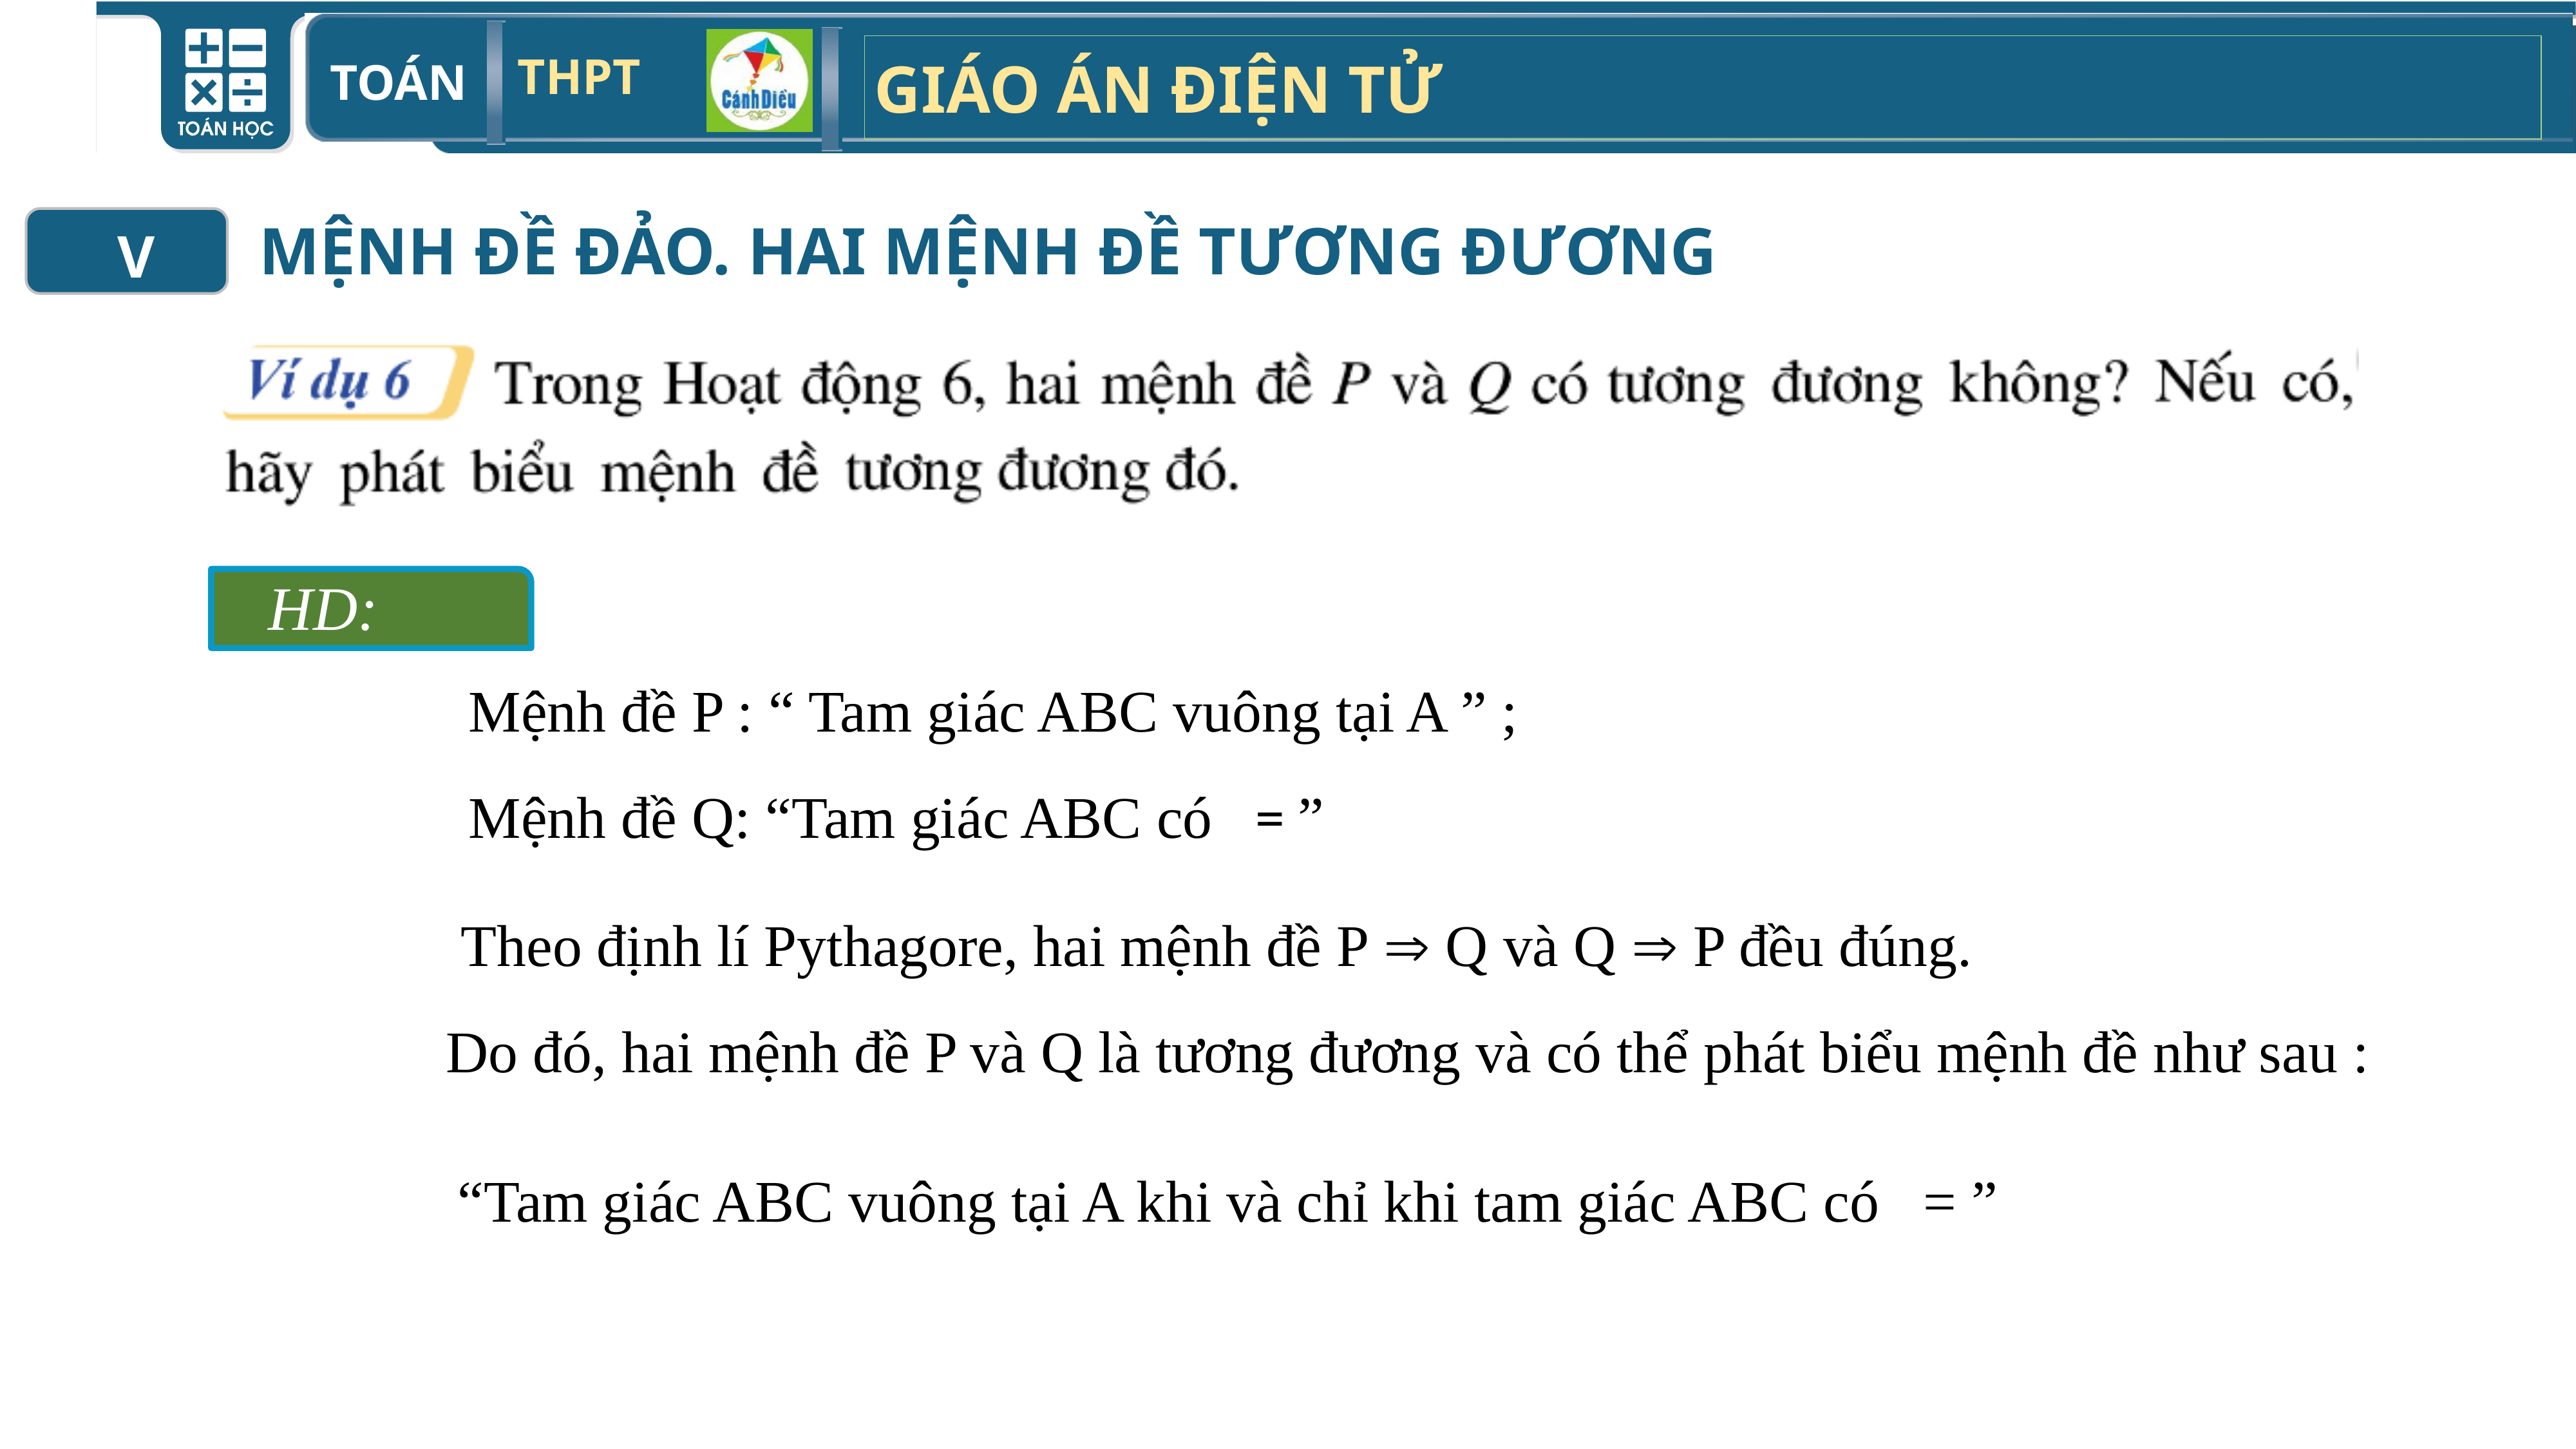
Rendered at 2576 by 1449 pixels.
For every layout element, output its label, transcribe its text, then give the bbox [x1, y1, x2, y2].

picture [97, 13, 2576, 153]
text_box Theo định lí Pythagore, hai mệnh đề P  Q và Q  P đều đúng. Do đó, hai mệnh đề P và Q là tương đương và có thể phát biểu mệnh đề như sau : [436, 867, 2476, 1090]
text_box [211, 563, 532, 649]
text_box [26, 205, 1820, 296]
picture [216, 310, 2359, 524]
